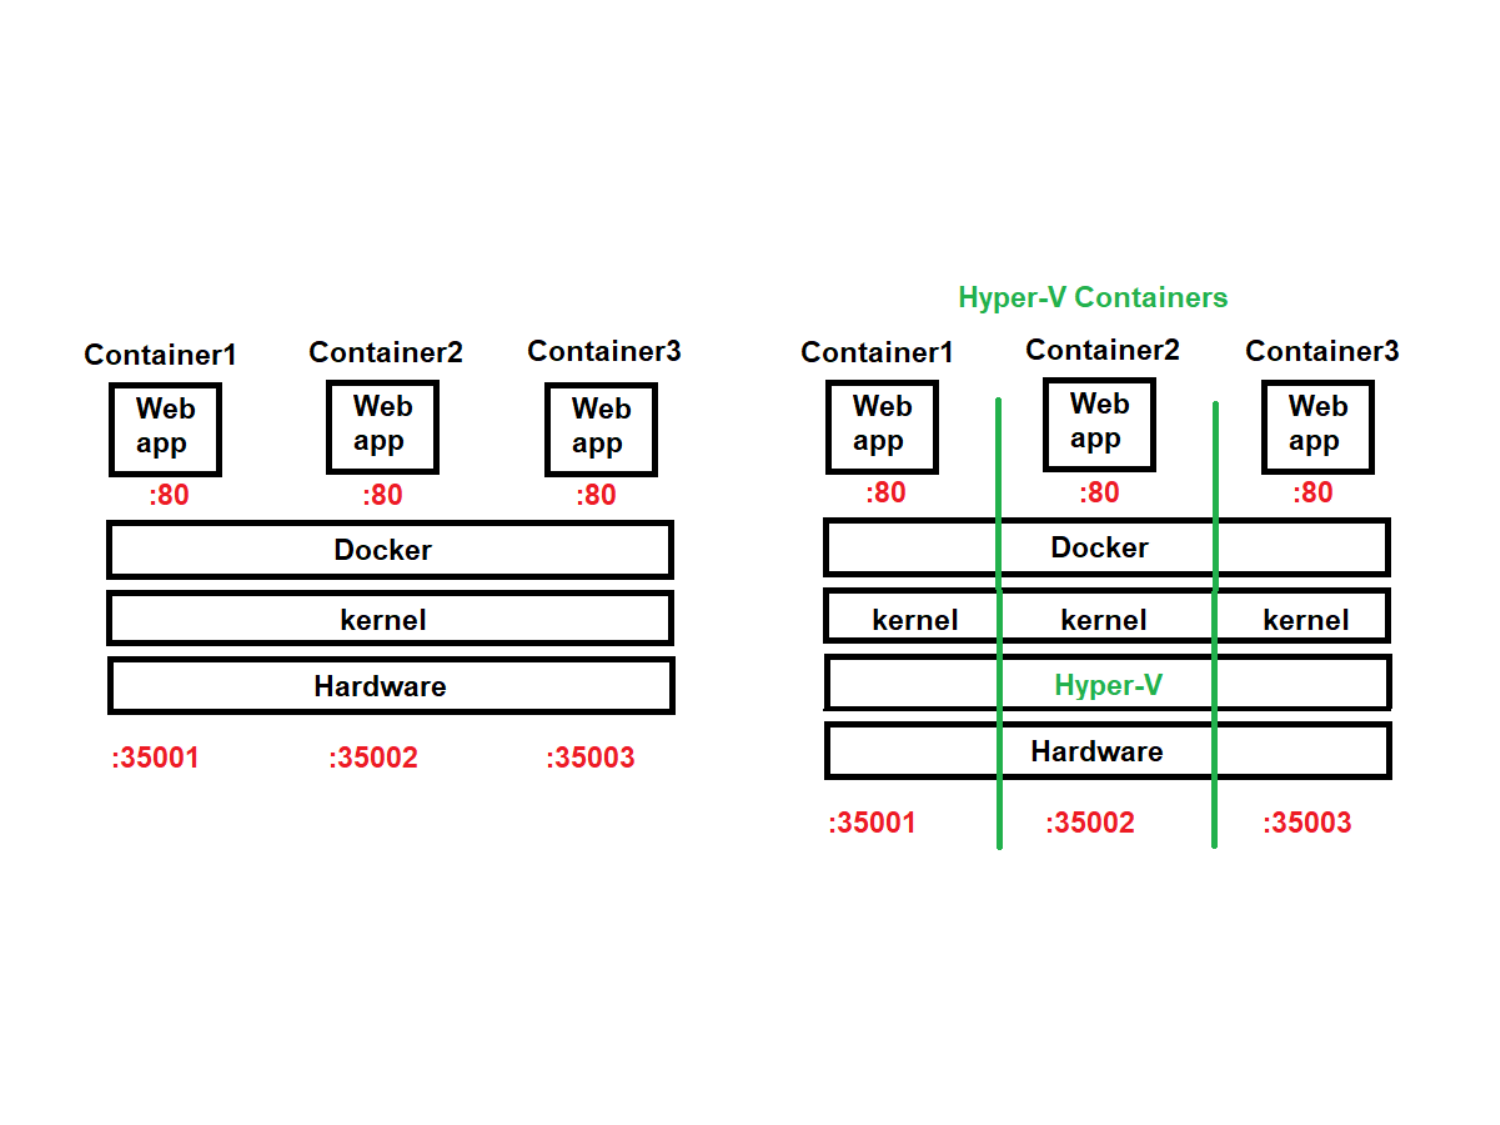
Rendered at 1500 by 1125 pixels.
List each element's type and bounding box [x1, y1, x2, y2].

picture [74, 255, 1426, 869]
